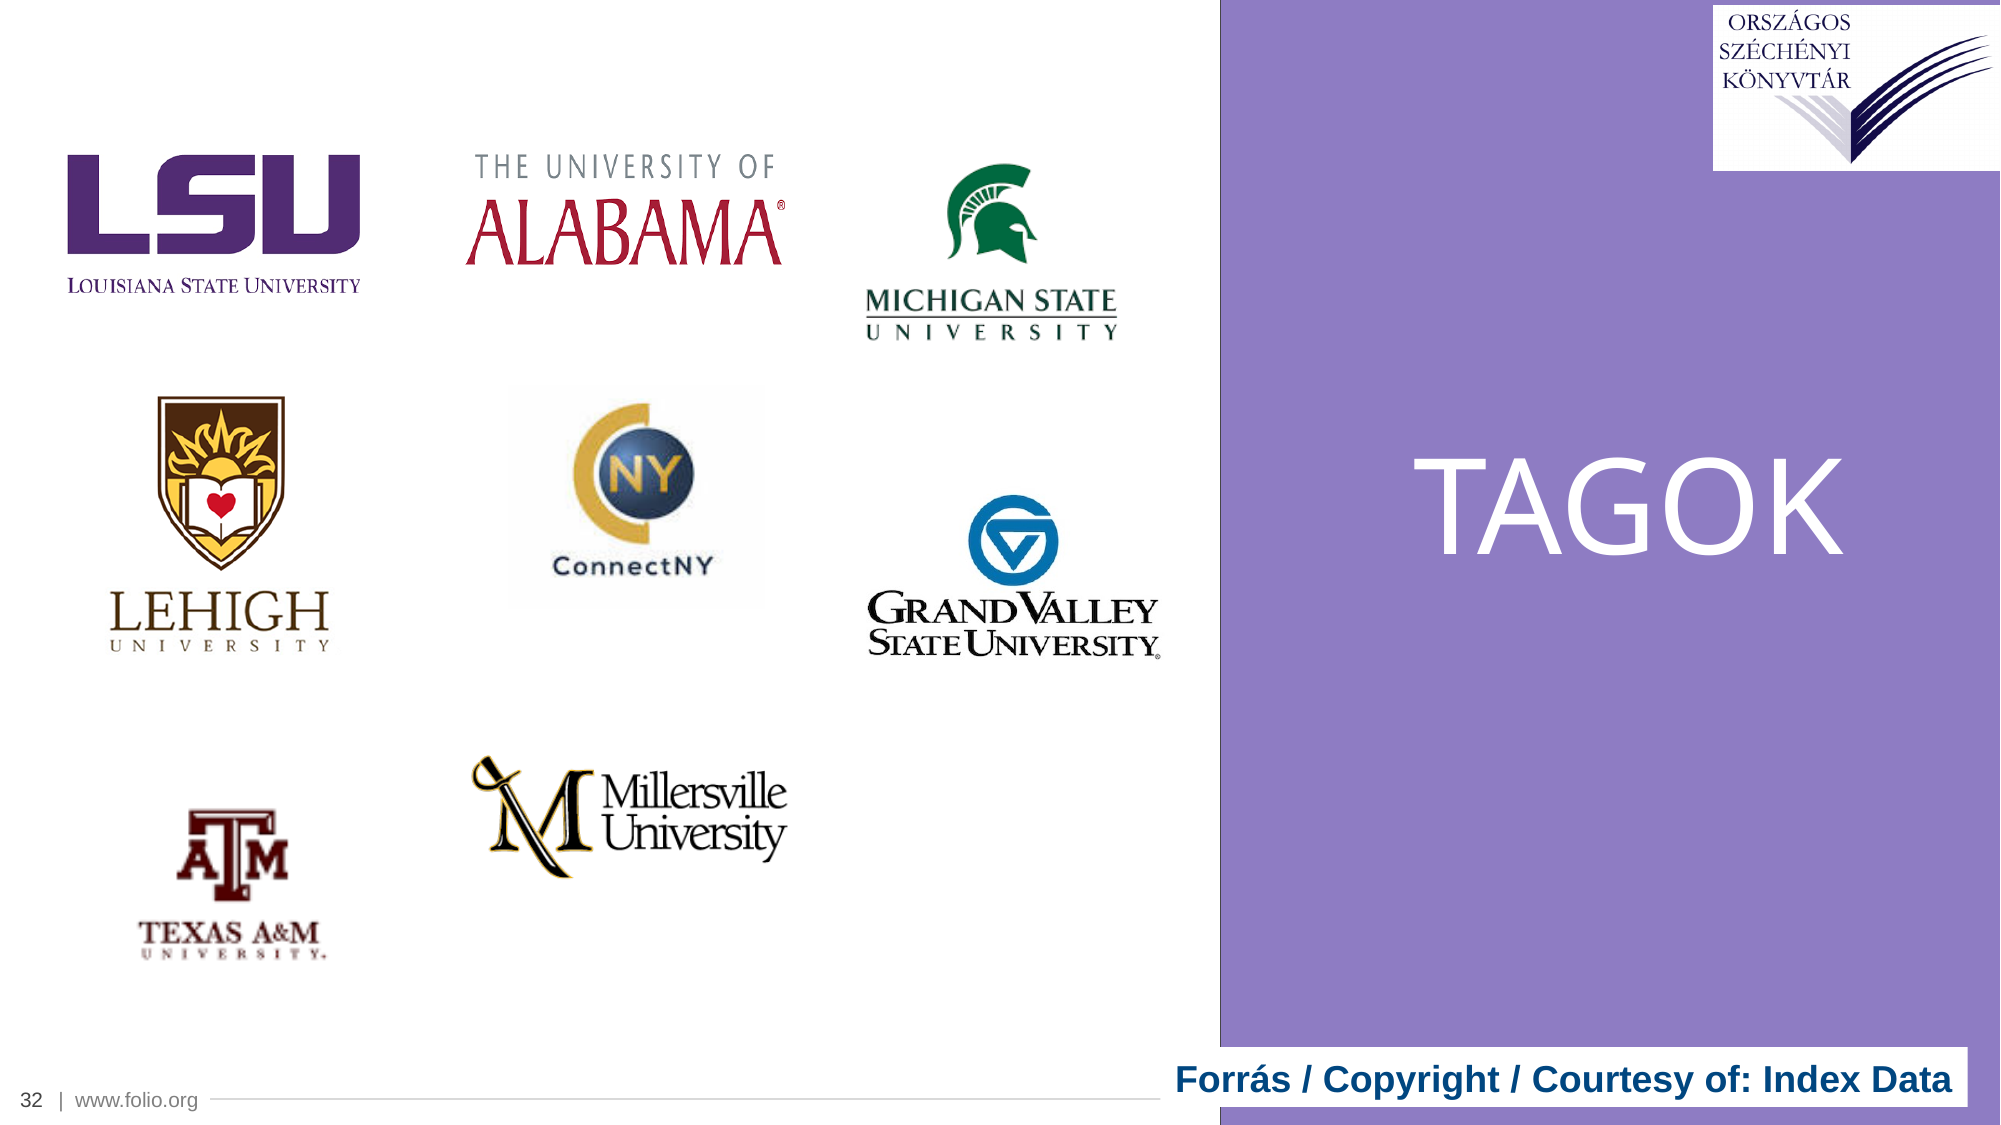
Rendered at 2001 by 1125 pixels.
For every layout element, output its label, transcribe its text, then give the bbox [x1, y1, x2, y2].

picture [48, 736, 418, 1034]
text_box Tagok [1263, 253, 1994, 766]
picture [465, 432, 1168, 922]
picture [508, 385, 765, 609]
picture [66, 153, 360, 293]
picture [1713, 5, 2000, 171]
text_box Forrás / Copyright / Courtesy of: Index Data [1160, 1047, 1968, 1107]
picture [465, 154, 785, 265]
picture [853, 117, 1132, 386]
text_box [1220, 0, 2000, 1125]
picture [82, 385, 360, 663]
